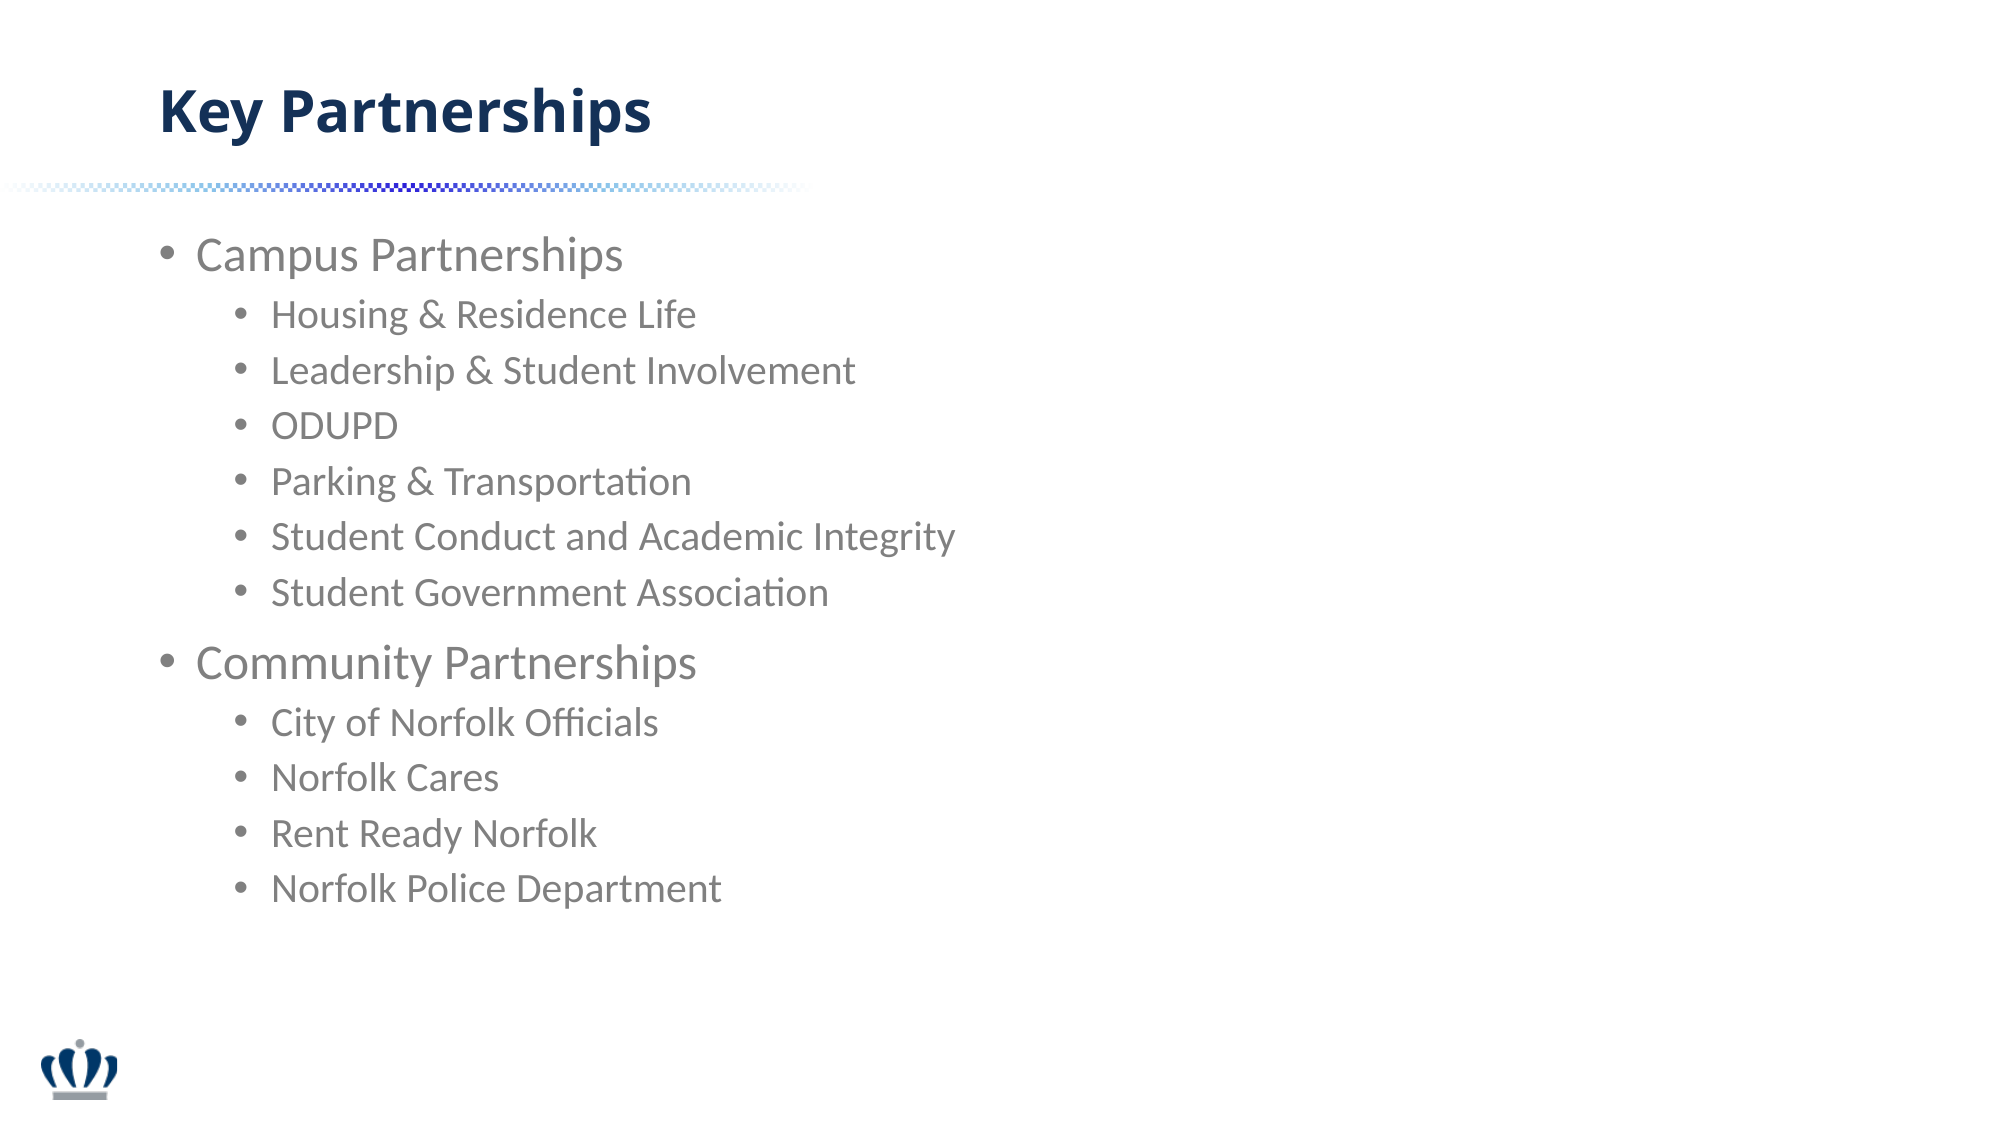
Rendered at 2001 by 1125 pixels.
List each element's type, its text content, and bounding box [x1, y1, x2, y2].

list Campus Partnerships Housing & Residence Life Leadership & Student Involvement ODUPD Parking & Transportation Student Conduct and Academic Integrity Student Government Association Community Partnerships City of Norfolk Officials Norfolk Cares Rent Ready Norfolk Norfolk Police Department [143, 221, 1532, 975]
list Key Partnerships [143, 75, 1007, 220]
